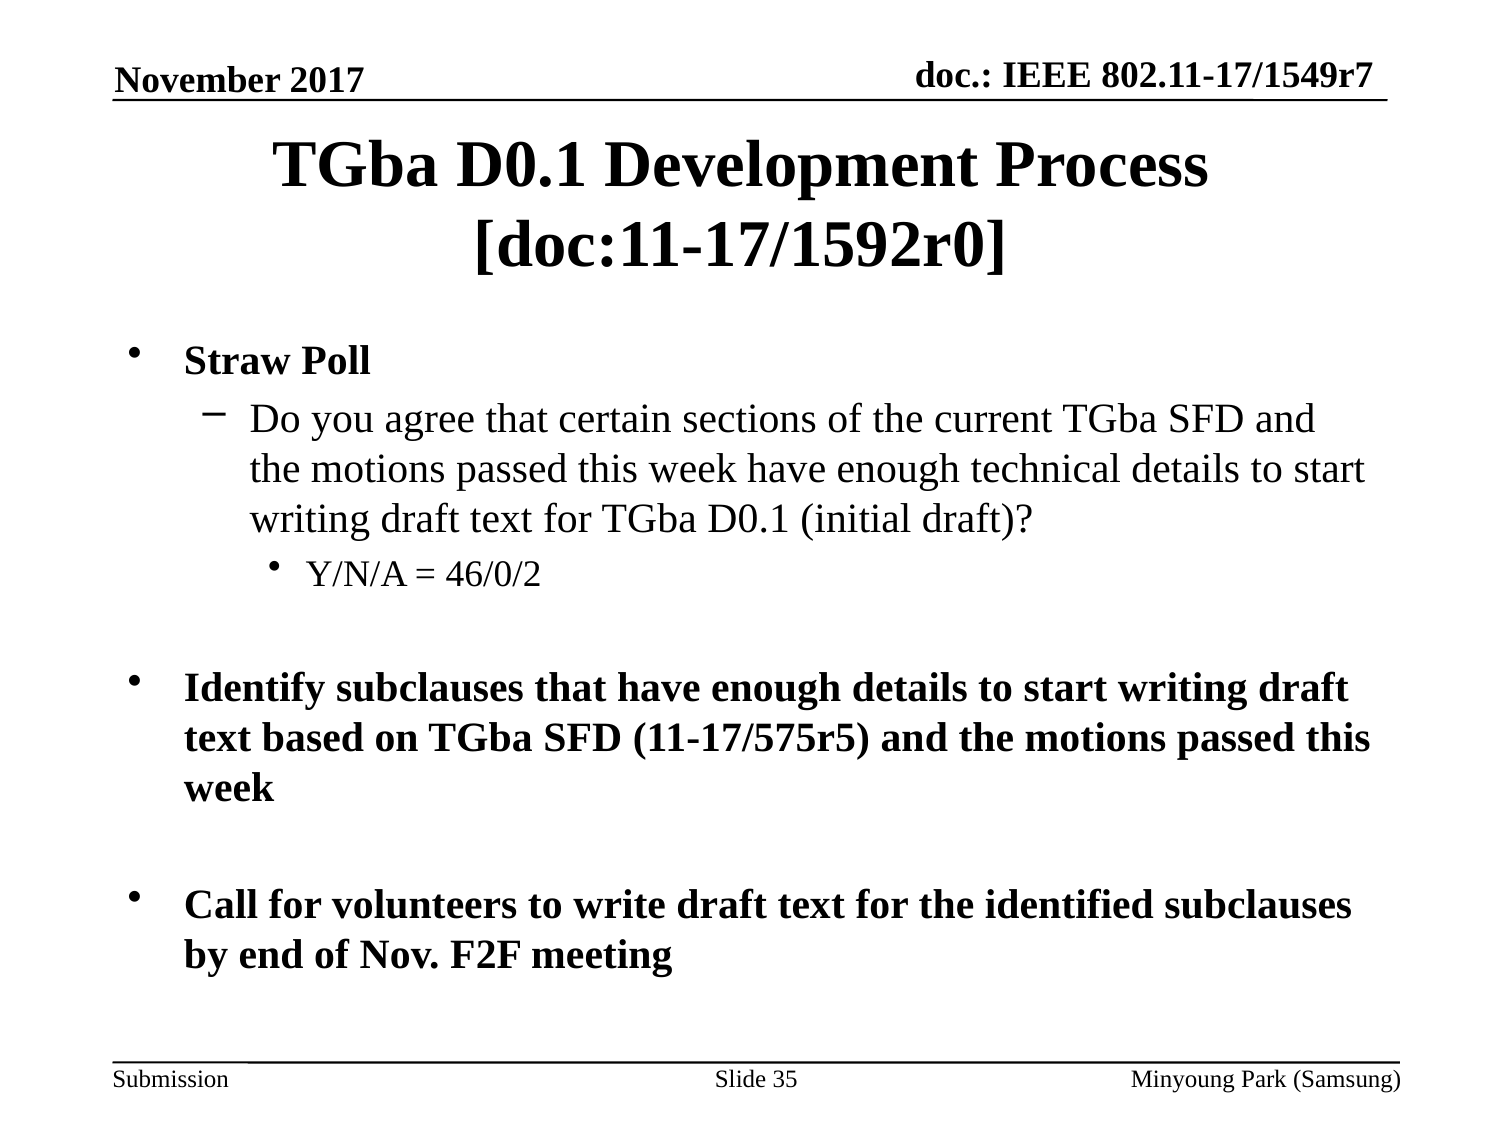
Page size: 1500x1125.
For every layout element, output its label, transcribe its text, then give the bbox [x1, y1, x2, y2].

slide_number Slide 35 [712, 1061, 800, 1093]
title TGba D0.1 Development Process [doc:11-17/1592r0] [112, 112, 1388, 288]
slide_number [114, 54, 374, 101]
footer Minyoung Park (Samsung) [949, 1061, 1402, 1093]
list Straw Poll Do you agree that certain sections of the current TGba SFD and the motions passed this week have enough technical details to start writing draft text for TGba D0.1 (initial draft)? Y/N/A = 46/0/2 Identify subclauses that have enough details to start writing draft text based on TGba SFD (11-17/575r5) and the motions passed this week Call for volunteers to write draft text for the identified subclauses by end of Nov. F2F meeting [112, 324, 1388, 1000]
